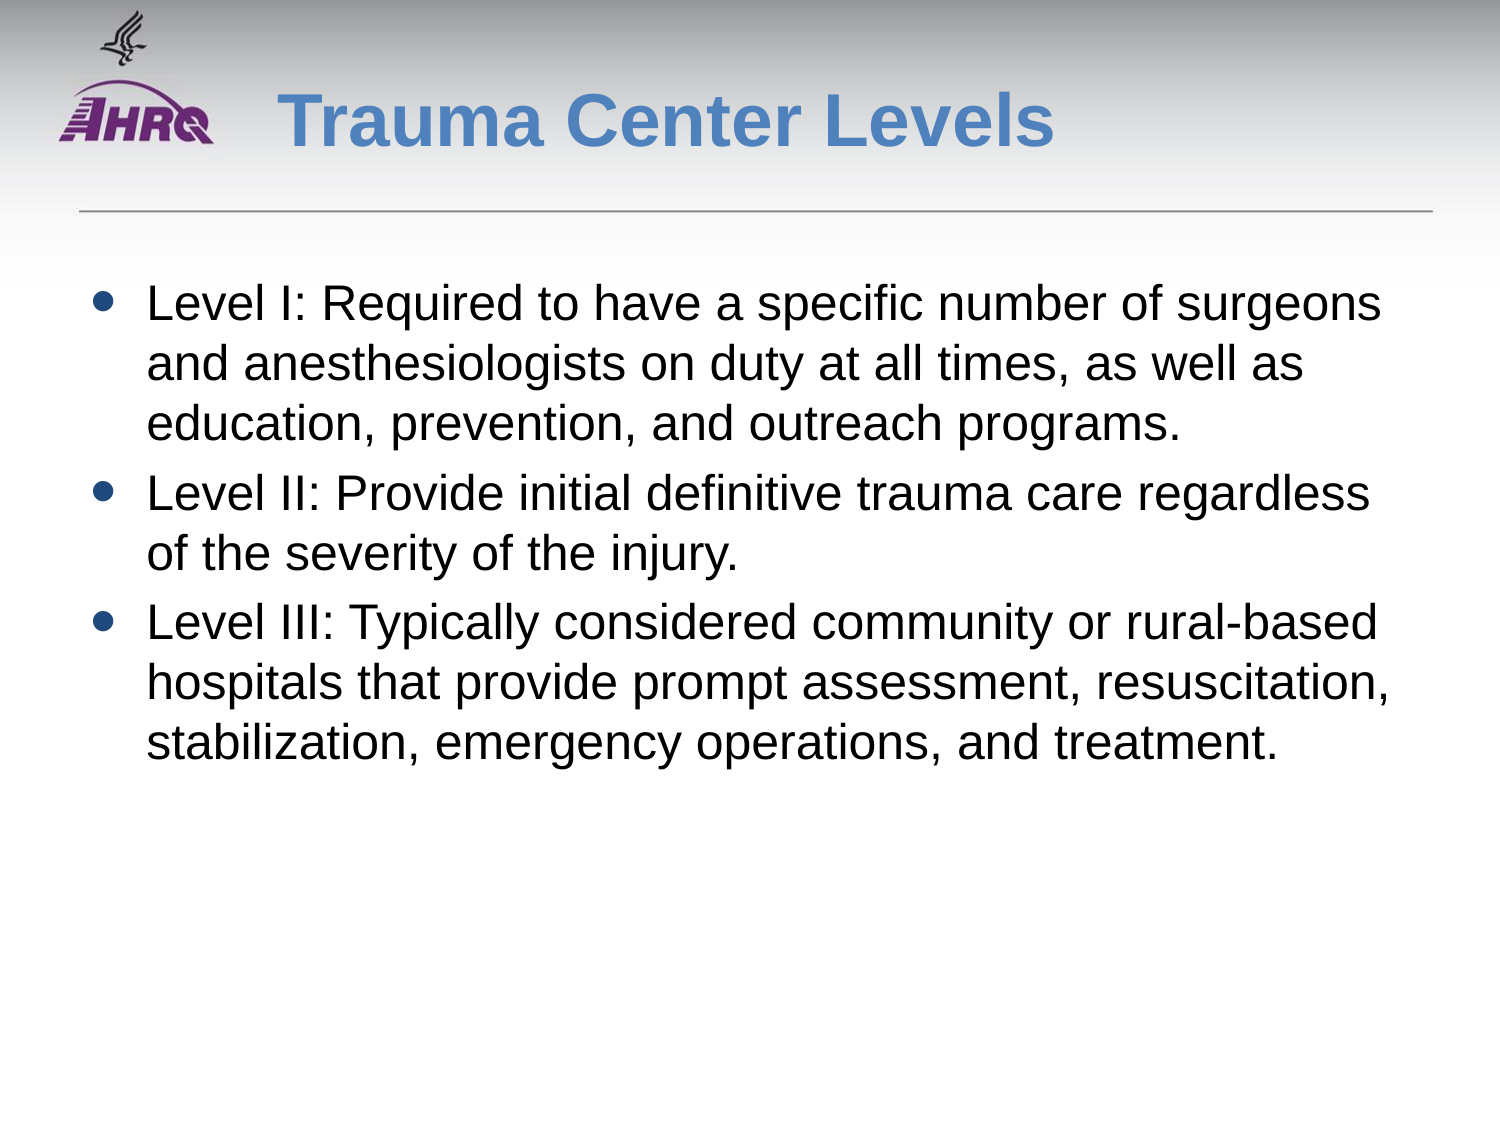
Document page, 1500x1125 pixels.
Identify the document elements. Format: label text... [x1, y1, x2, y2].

title Trauma Center Levels [262, 45, 1425, 188]
list Level I: Required to have a specific number of surgeons and anesthesiologists on duty at all times, as well as education, prevention, and outreach programs. Level II: Provide initial definitive trauma care regardless of the severity of the injury. Level III: Typically considered community or rural-based hospitals that provide prompt assessment, resuscitation, stabilization, emergency operations, and treatment. [75, 262, 1425, 1005]
picture [0, 0, 1500, 1125]
